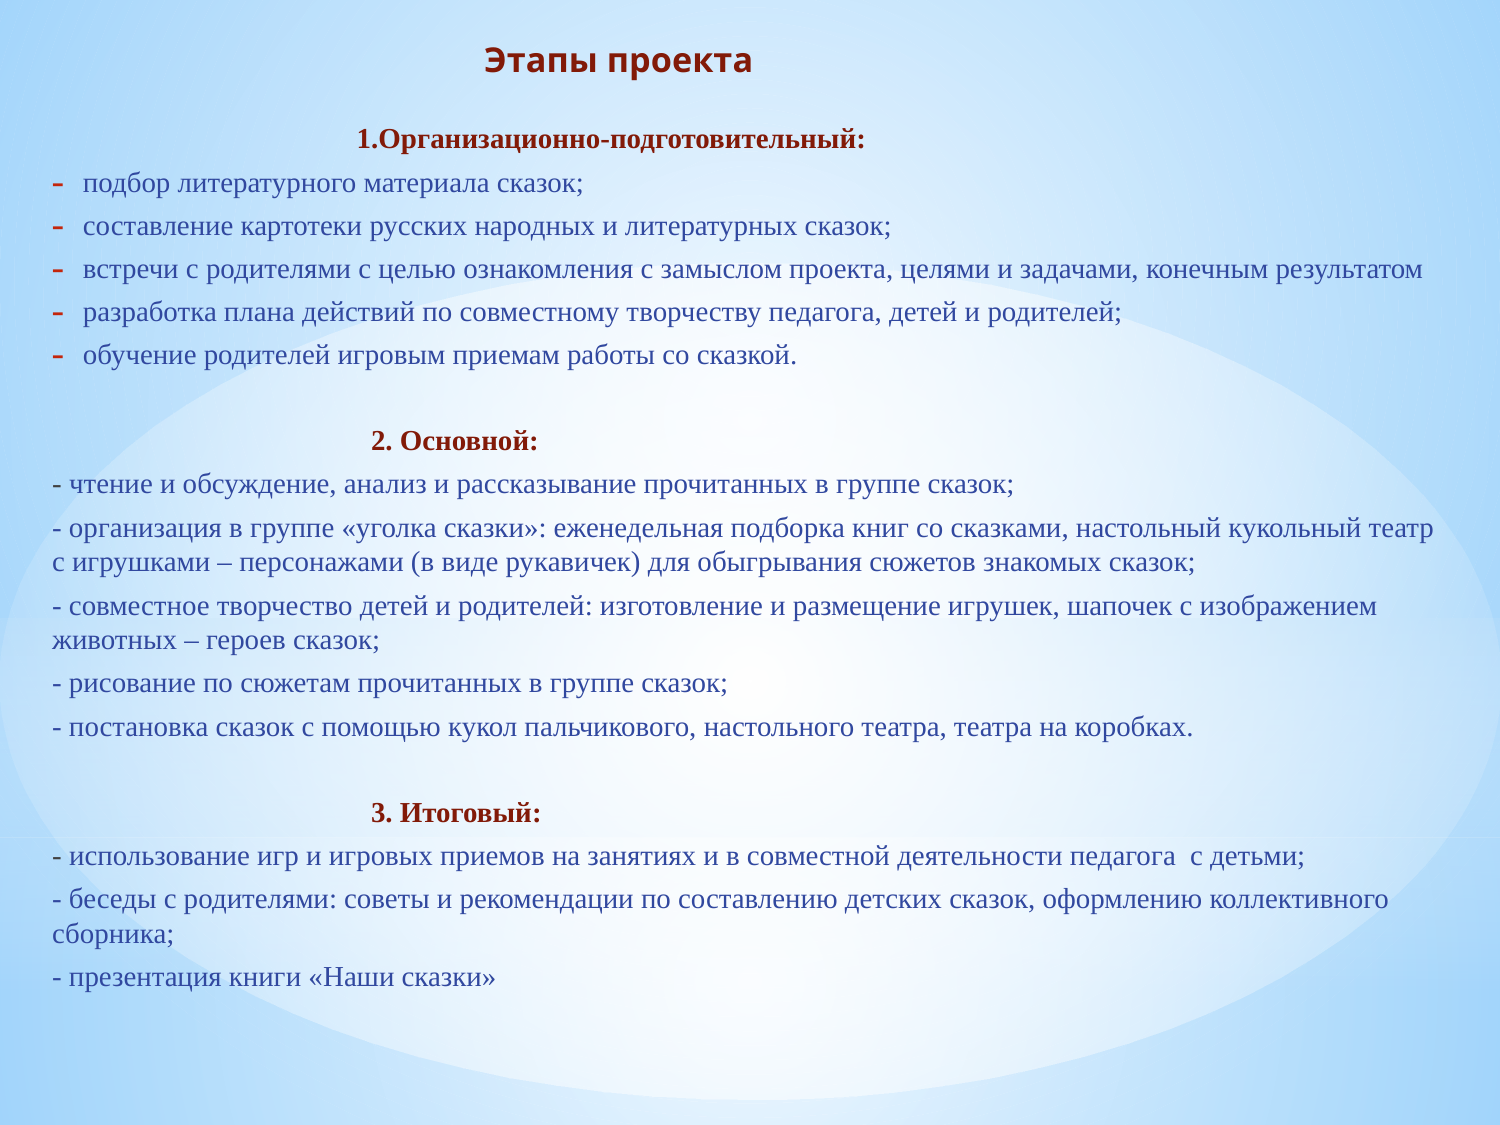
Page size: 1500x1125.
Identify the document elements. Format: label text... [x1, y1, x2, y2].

list Этапы проекта 1.Организационно-подготовительный: подбор литературного материала сказок; составление картотеки русских народных и литературных сказок; встречи с родителями с целью ознакомления с замыслом проекта, целями и задачами, конечным результатом разработка плана действий по совместному творчеству педагога, детей и родителей; обучение родителей игровым приемам работы со сказкой. 2. Основной: - чтение и обсуждение, анализ и рассказывание прочитанных в группе сказок; - организация в группе «уголка сказки»: еженедельная подборка книг со сказками, настольный кукольный театр с игрушками – персонажами (в виде рукавичек) для обыгрывания сюжетов знакомых сказок; - совместное творчество детей и родителей: изготовление и размещение игрушек, шапочек с изображением животных – героев сказок; - рисование по сюжетам прочитанных в группе сказок; - постановка сказок с помощью кукол пальчикового, настольного театра, театра на коробках. 3. Итоговый: - использование игр и игровых приемов на занятиях и в совместной деятельности педагога с детьми; - беседы с родителями: советы и рекомендации по составлению детских сказок, оформлению коллективного сборника; - презентация книги «Наши сказки» [29, 30, 1459, 1047]
